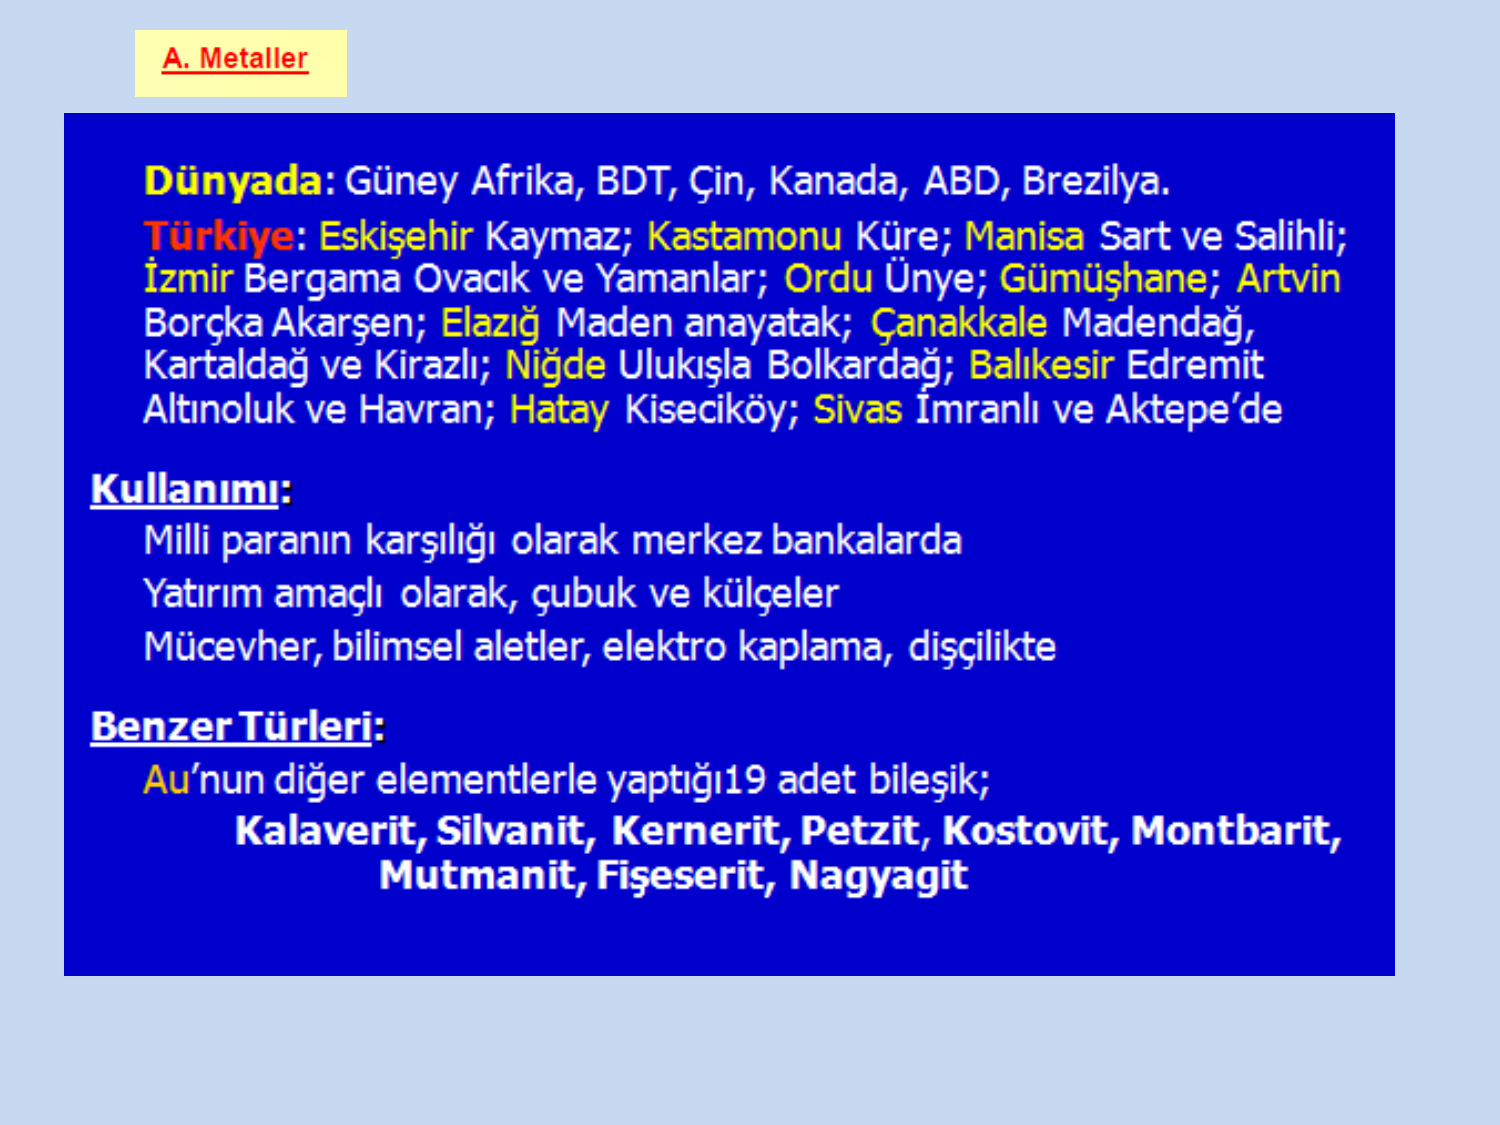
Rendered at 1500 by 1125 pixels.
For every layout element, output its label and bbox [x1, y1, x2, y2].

picture [135, 30, 347, 97]
picture [64, 113, 1396, 977]
